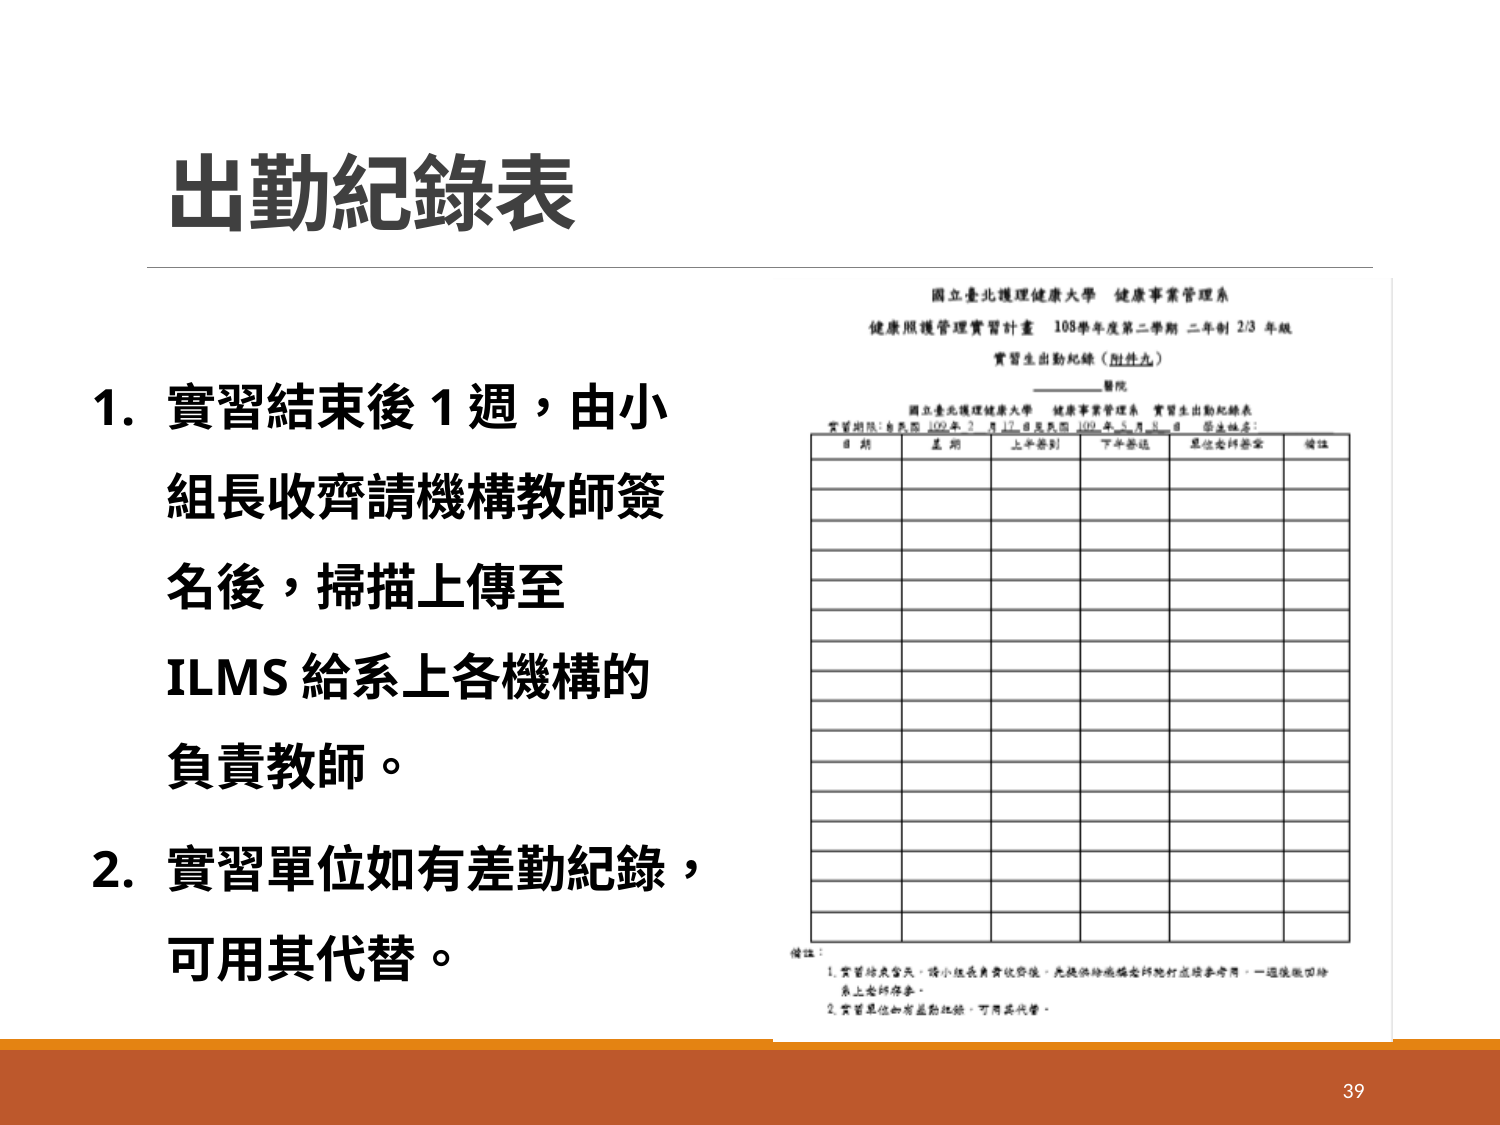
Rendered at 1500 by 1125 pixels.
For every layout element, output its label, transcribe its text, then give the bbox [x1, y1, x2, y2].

slide_number 39 [1218, 1059, 1380, 1120]
title 出勤紀錄表 [150, 90, 1389, 250]
text_box 實習結束後1週，由小組長收齊請機構教師簽名後，掃描上傳至ILMS給系上各機構的負責教師。 實習單位如有差勤紀錄，可用其代替。 [76, 338, 703, 996]
picture [773, 278, 1393, 1042]
